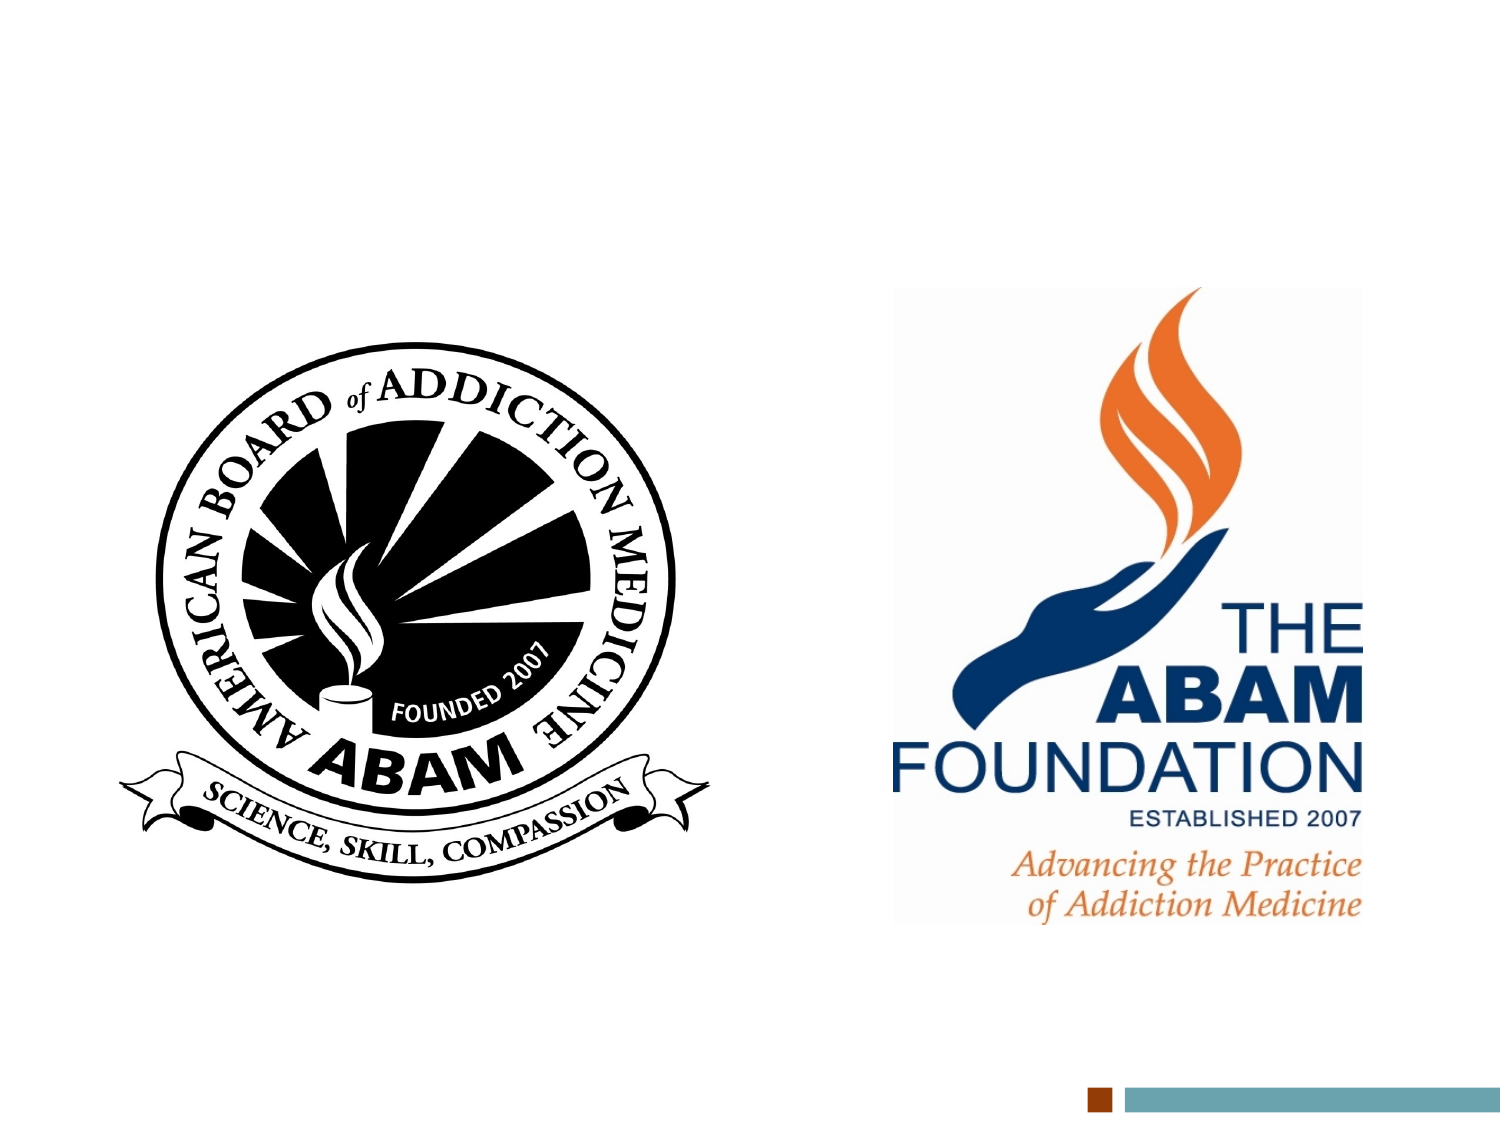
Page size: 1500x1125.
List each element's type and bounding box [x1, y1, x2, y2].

picture [112, 337, 717, 888]
picture [892, 287, 1363, 926]
